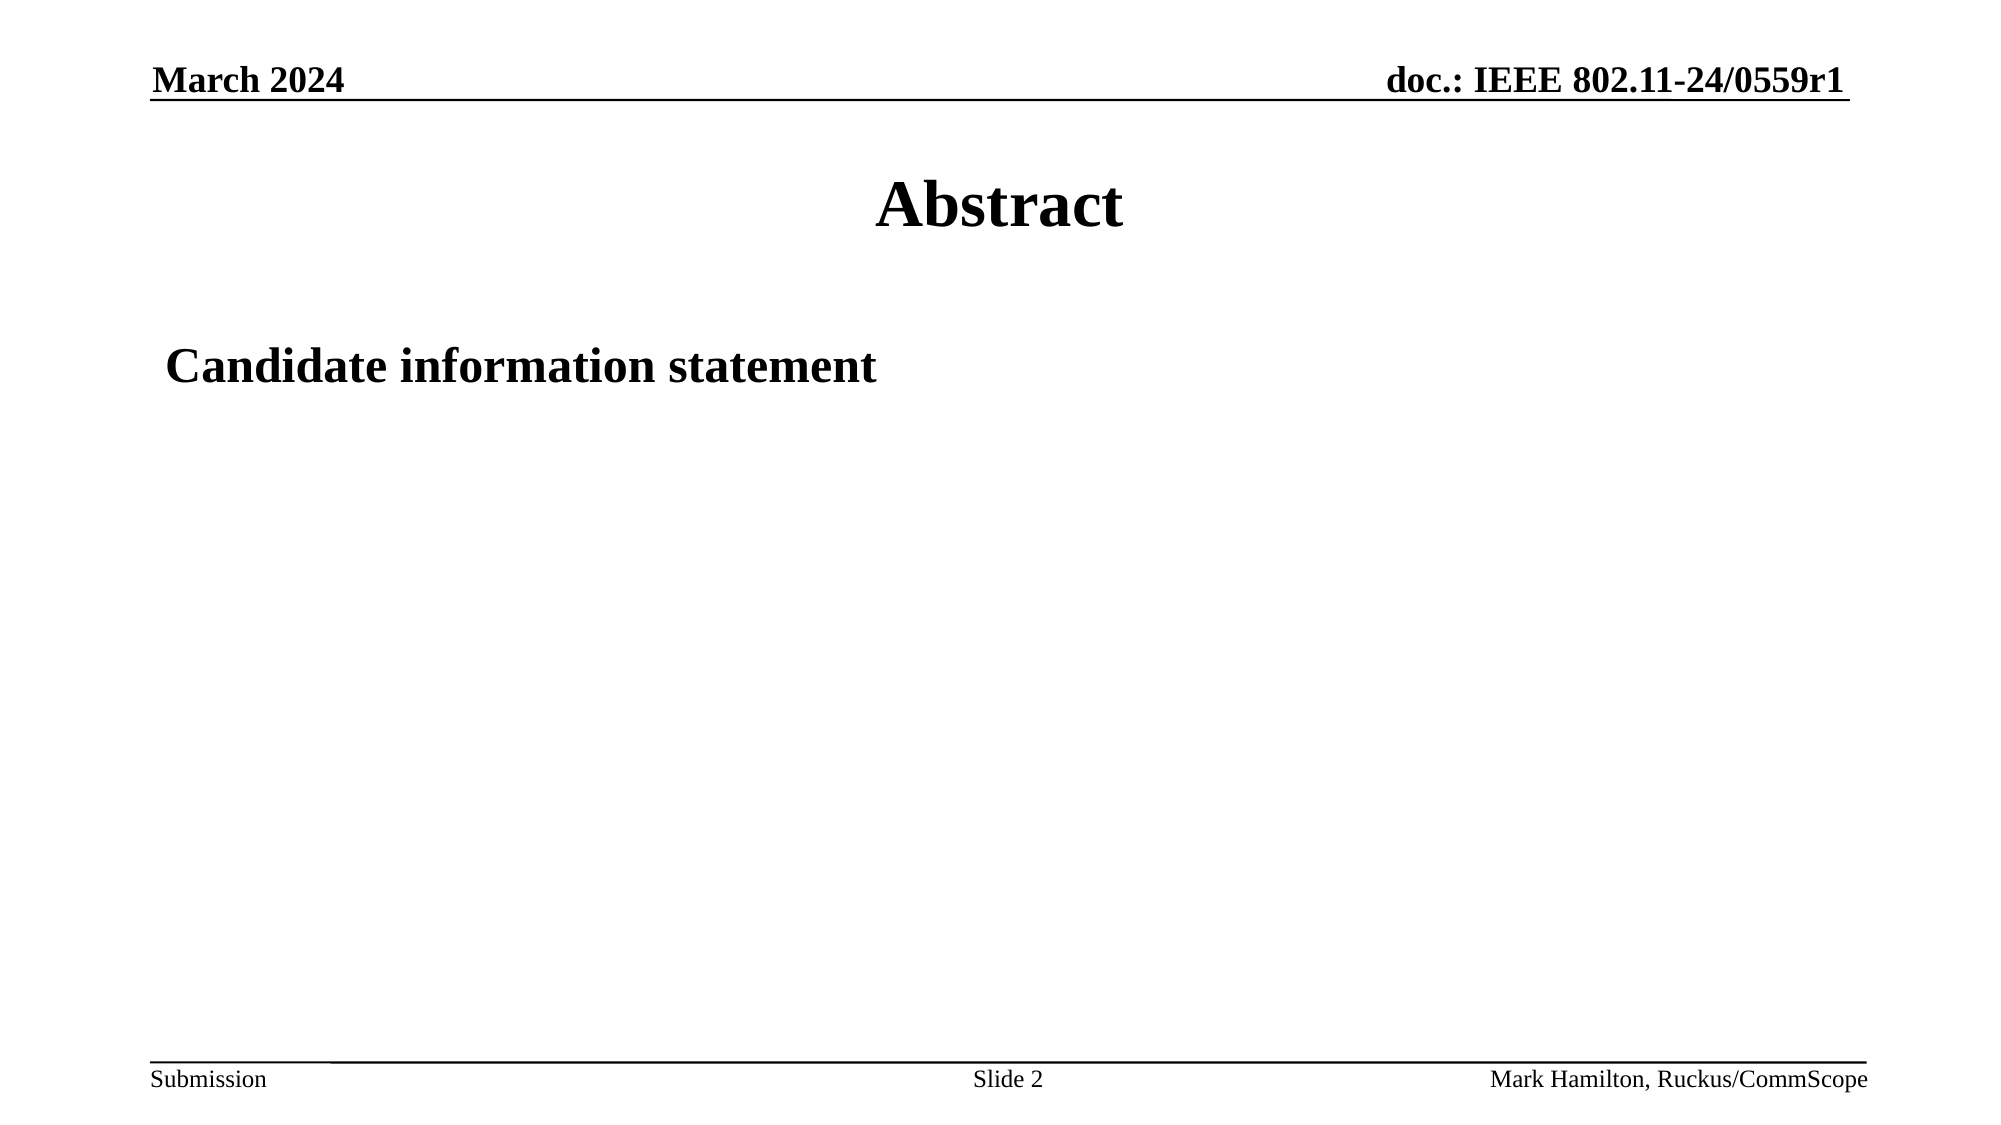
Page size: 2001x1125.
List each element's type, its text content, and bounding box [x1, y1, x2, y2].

title Abstract [149, 112, 1851, 288]
list Candidate information statement [149, 324, 1851, 1001]
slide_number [152, 54, 347, 101]
footer Mark Hamilton, Ruckus/CommScope [1485, 1061, 1869, 1093]
slide_number Slide 2 [972, 1061, 1045, 1093]
